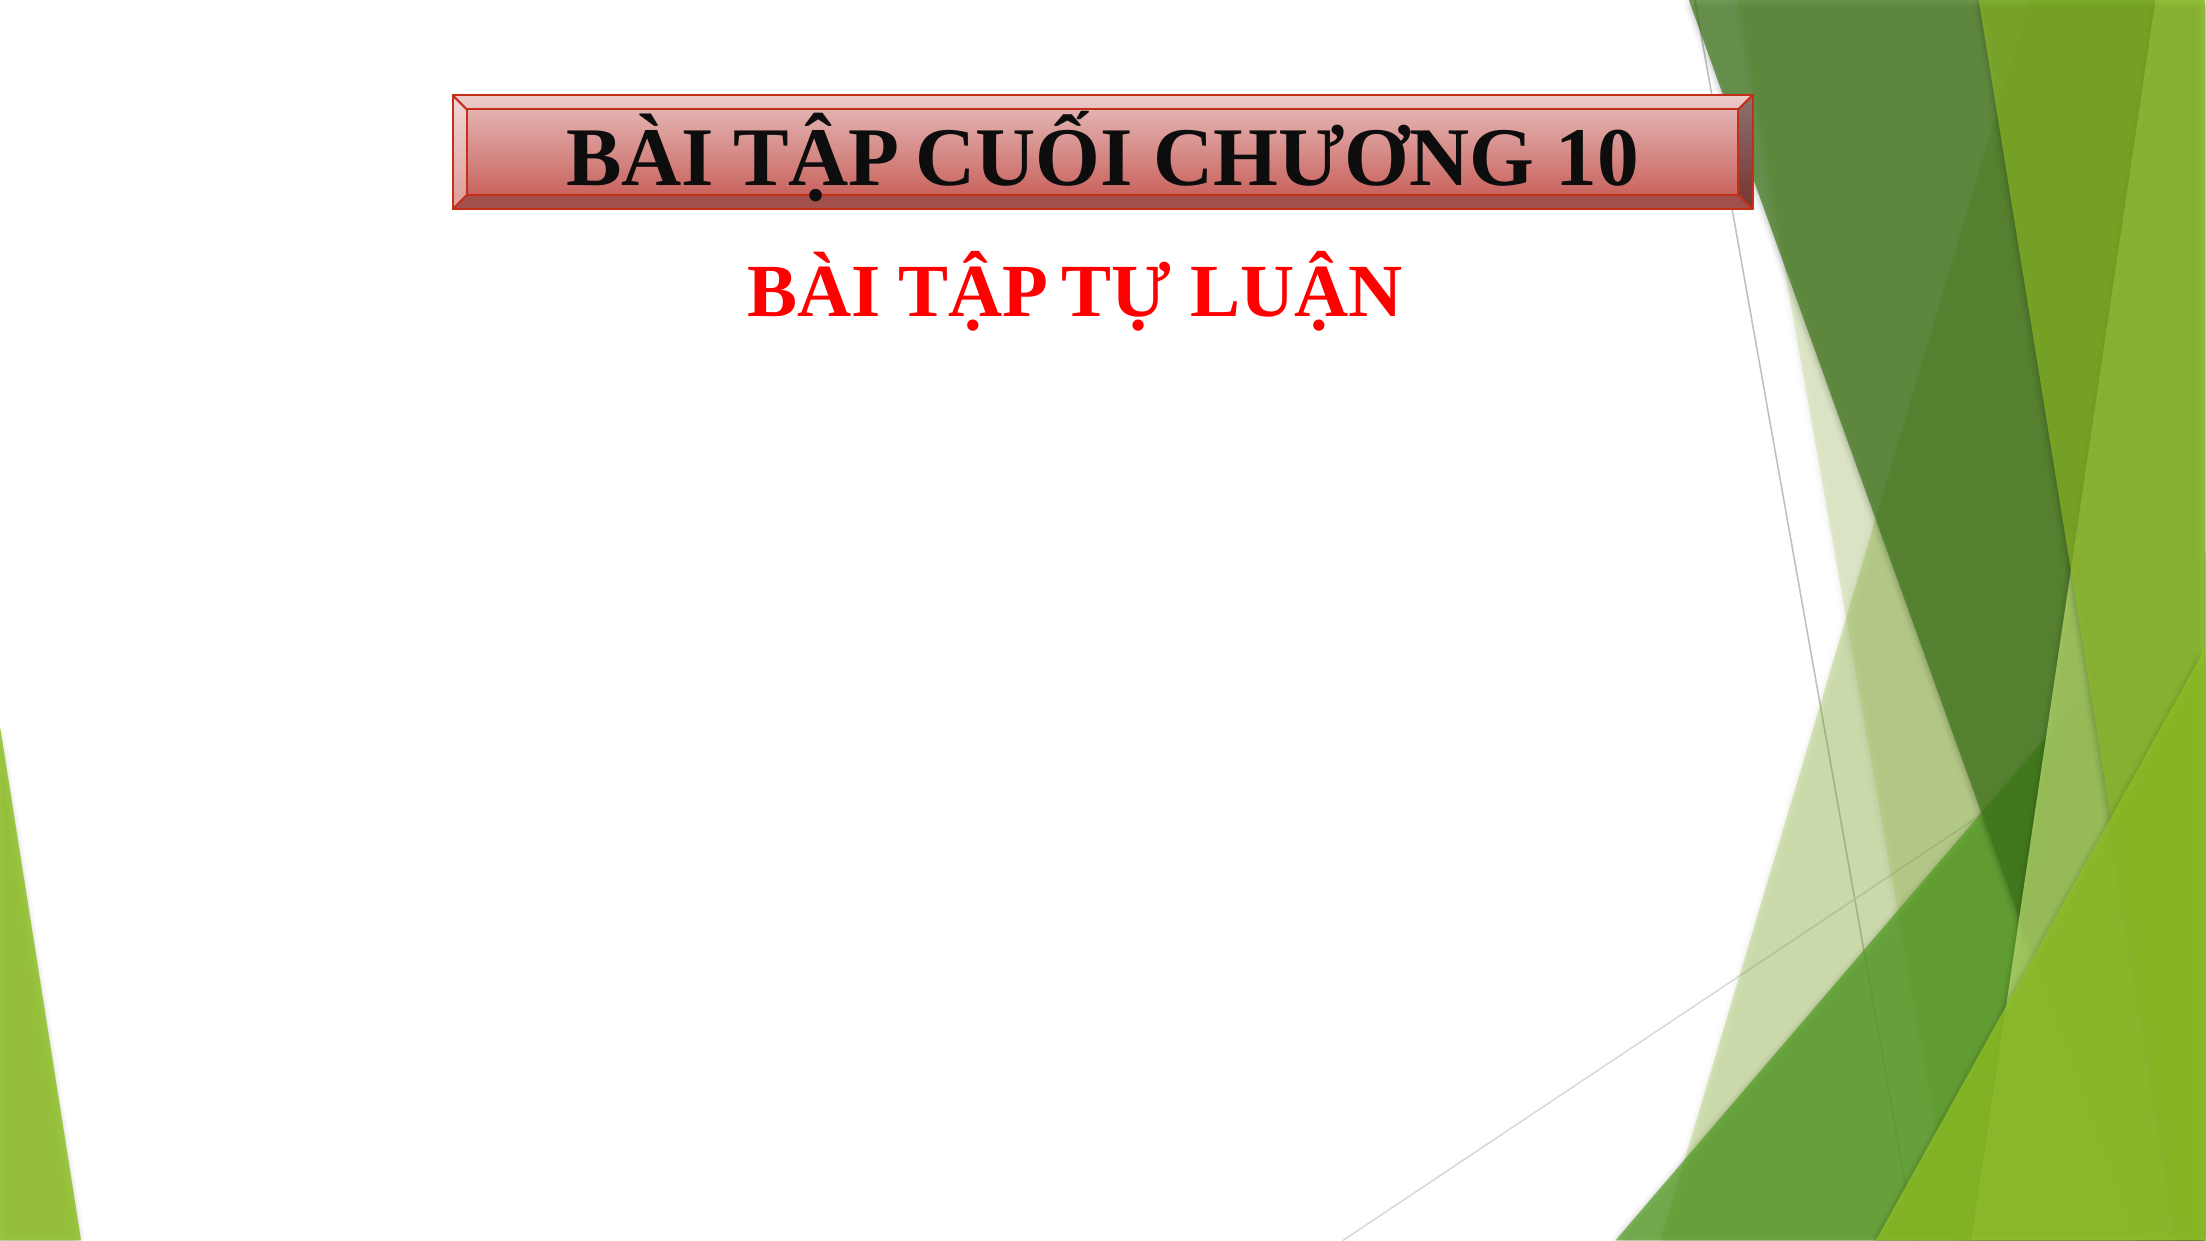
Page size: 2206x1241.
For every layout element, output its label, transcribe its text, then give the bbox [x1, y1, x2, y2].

text_box BÀI TẬP CUỐI CHƯƠNG 10 [451, 94, 1754, 210]
text_box BÀI TẬP TỰ LUẬN [730, 232, 1421, 340]
